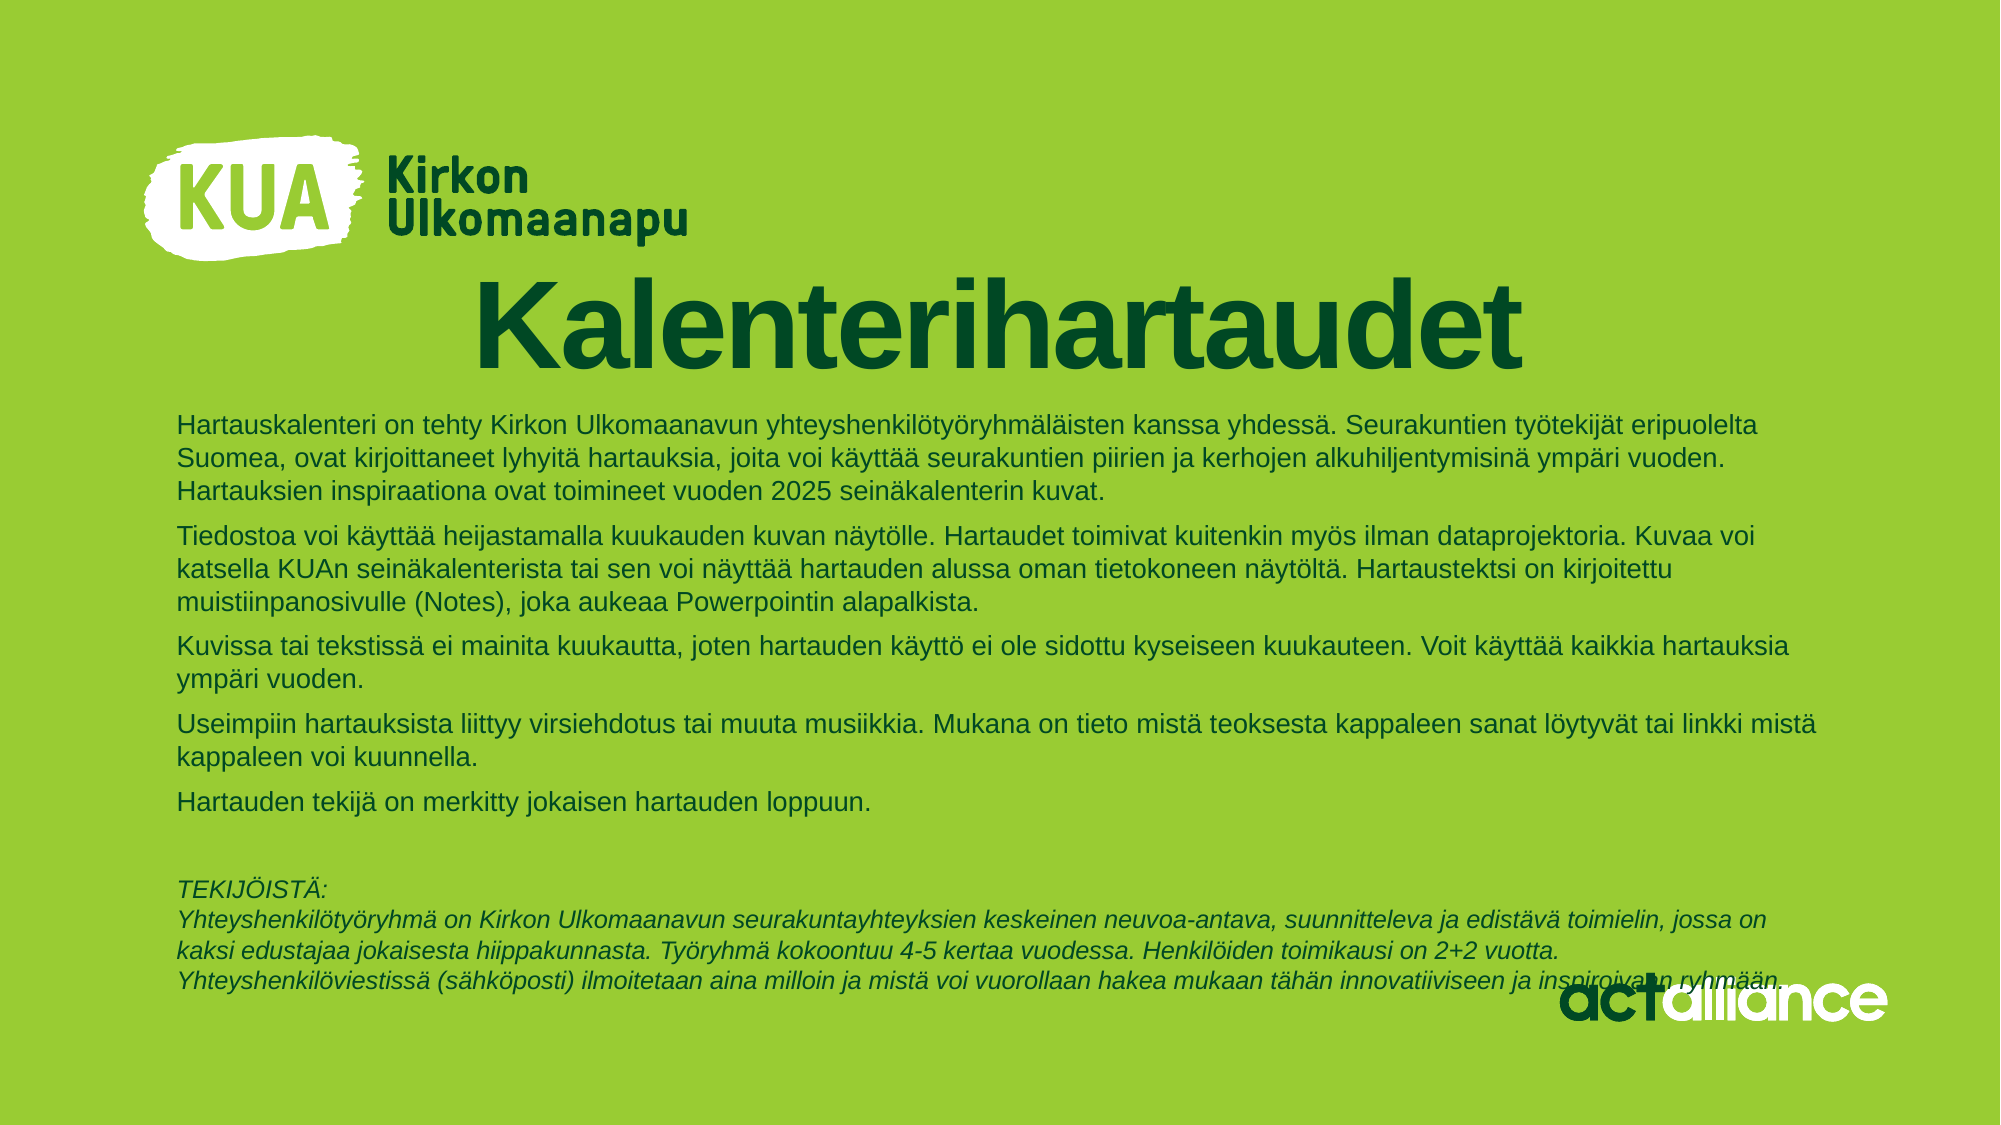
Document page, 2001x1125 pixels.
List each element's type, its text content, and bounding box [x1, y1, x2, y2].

subtitle Hartauskalenteri on tehty Kirkon Ulkomaanavun yhteyshenkilötyöryhmäläisten kanssa yhdessä. Seurakuntien työtekijät eripuolelta Suomea, ovat kirjoittaneet lyhyitä hartauksia, joita voi käyttää seurakuntien piirien ja kerhojen alkuhiljentymisinä ympäri vuoden. Hartauksien inspiraationa ovat toimineet vuoden 2025 seinäkalenterin kuvat. Tiedostoa voi käyttää heijastamalla kuukauden kuvan näytölle. Hartaudet toimivat kuitenkin myös ilman dataprojektoria. Kuvaa voi katsella KUAn seinäkalenterista tai sen voi näyttää hartauden alussa oman tietokoneen näytöltä. Hartaustektsi on kirjoitettu muistiinpanosivulle (Notes), joka aukeaa Powerpointin alapalkista. Kuvissa tai tekstissä ei mainita kuukautta, joten hartauden käyttö ei ole sidottu kyseiseen kuukauteen. Voit käyttää kaikkia hartauksia ympäri vuoden. Useimpiin hartauksista liittyy virsiehdotus tai muuta musiikkia. Mukana on tieto mistä teoksesta kappaleen sanat löytyvät tai linkki mistä kappaleen voi kuunnella. Hartauden tekijä on merkitty jokaisen hartauden loppuun. TEKIJÖISTÄ: Yhteyshenkilötyöryhmä on Kirkon Ulkomaanavun seurakuntayhteyksien keskeinen neuvoa-antava, suunnitteleva ja edistävä toimielin, jossa on kaksi edustajaa jokaisesta hiippakunnasta. Työryhmä kokoontuu 4-5 kertaa vuodessa. Henkilöiden toimikausi on 2+2 vuotta. Yhteyshenkilöviestissä (sähköposti) ilmoitetaan aina milloin ja mistä voi vuorollaan hakea mukaan tähän innovatiiviseen ja inspiroivaan ryhmään. [161, 399, 1836, 1007]
title Kalenterihartaudet [161, 247, 1836, 399]
